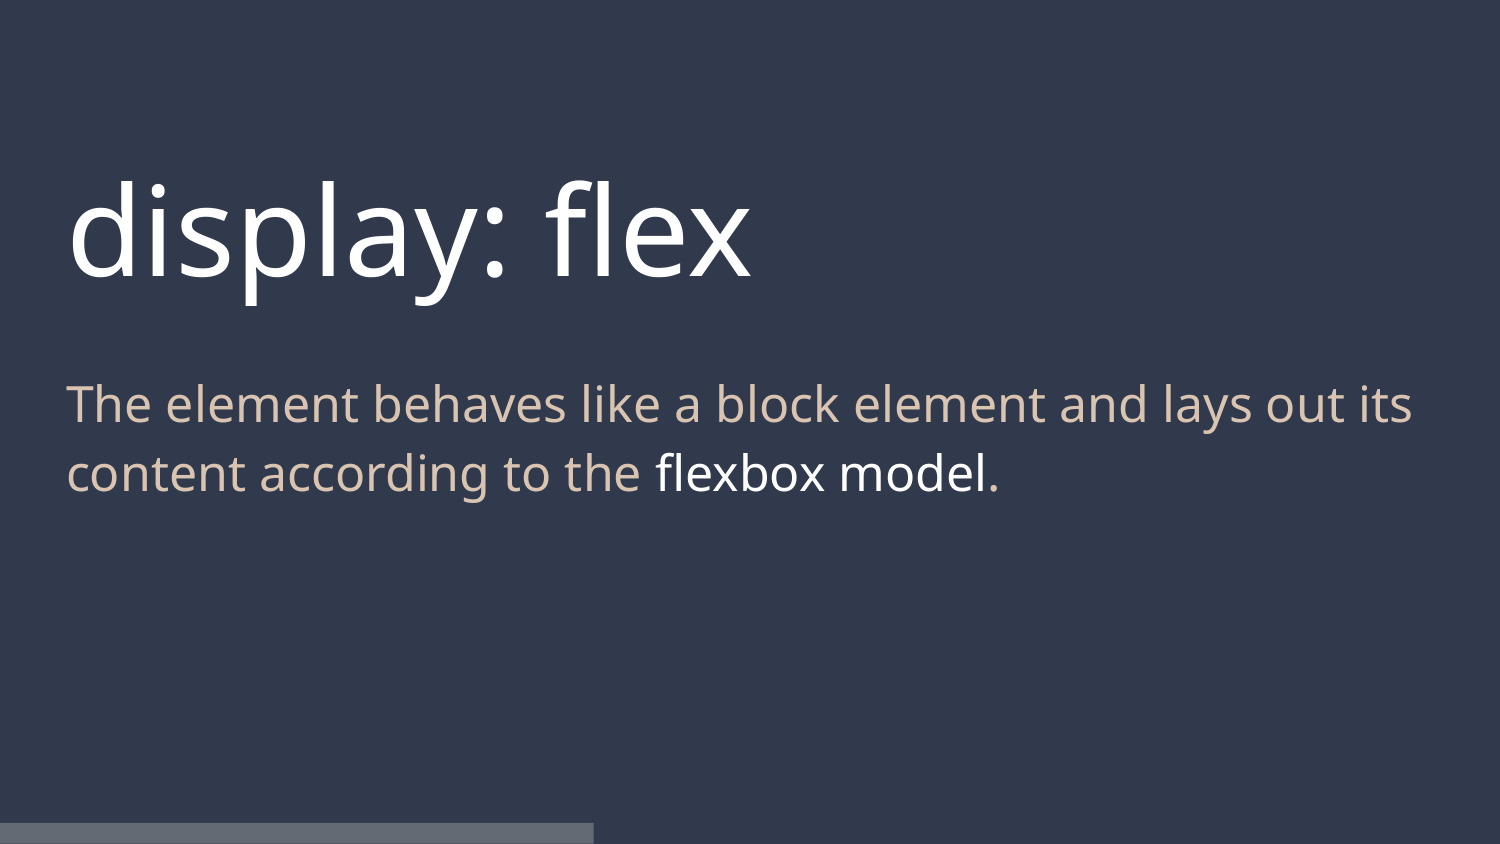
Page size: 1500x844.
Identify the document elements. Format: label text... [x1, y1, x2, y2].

list The element behaves like a block element and lays out its content according to the flexbox model. [51, 348, 1449, 765]
title display: flex [51, 136, 1449, 341]
text_box [0, 822, 594, 844]
